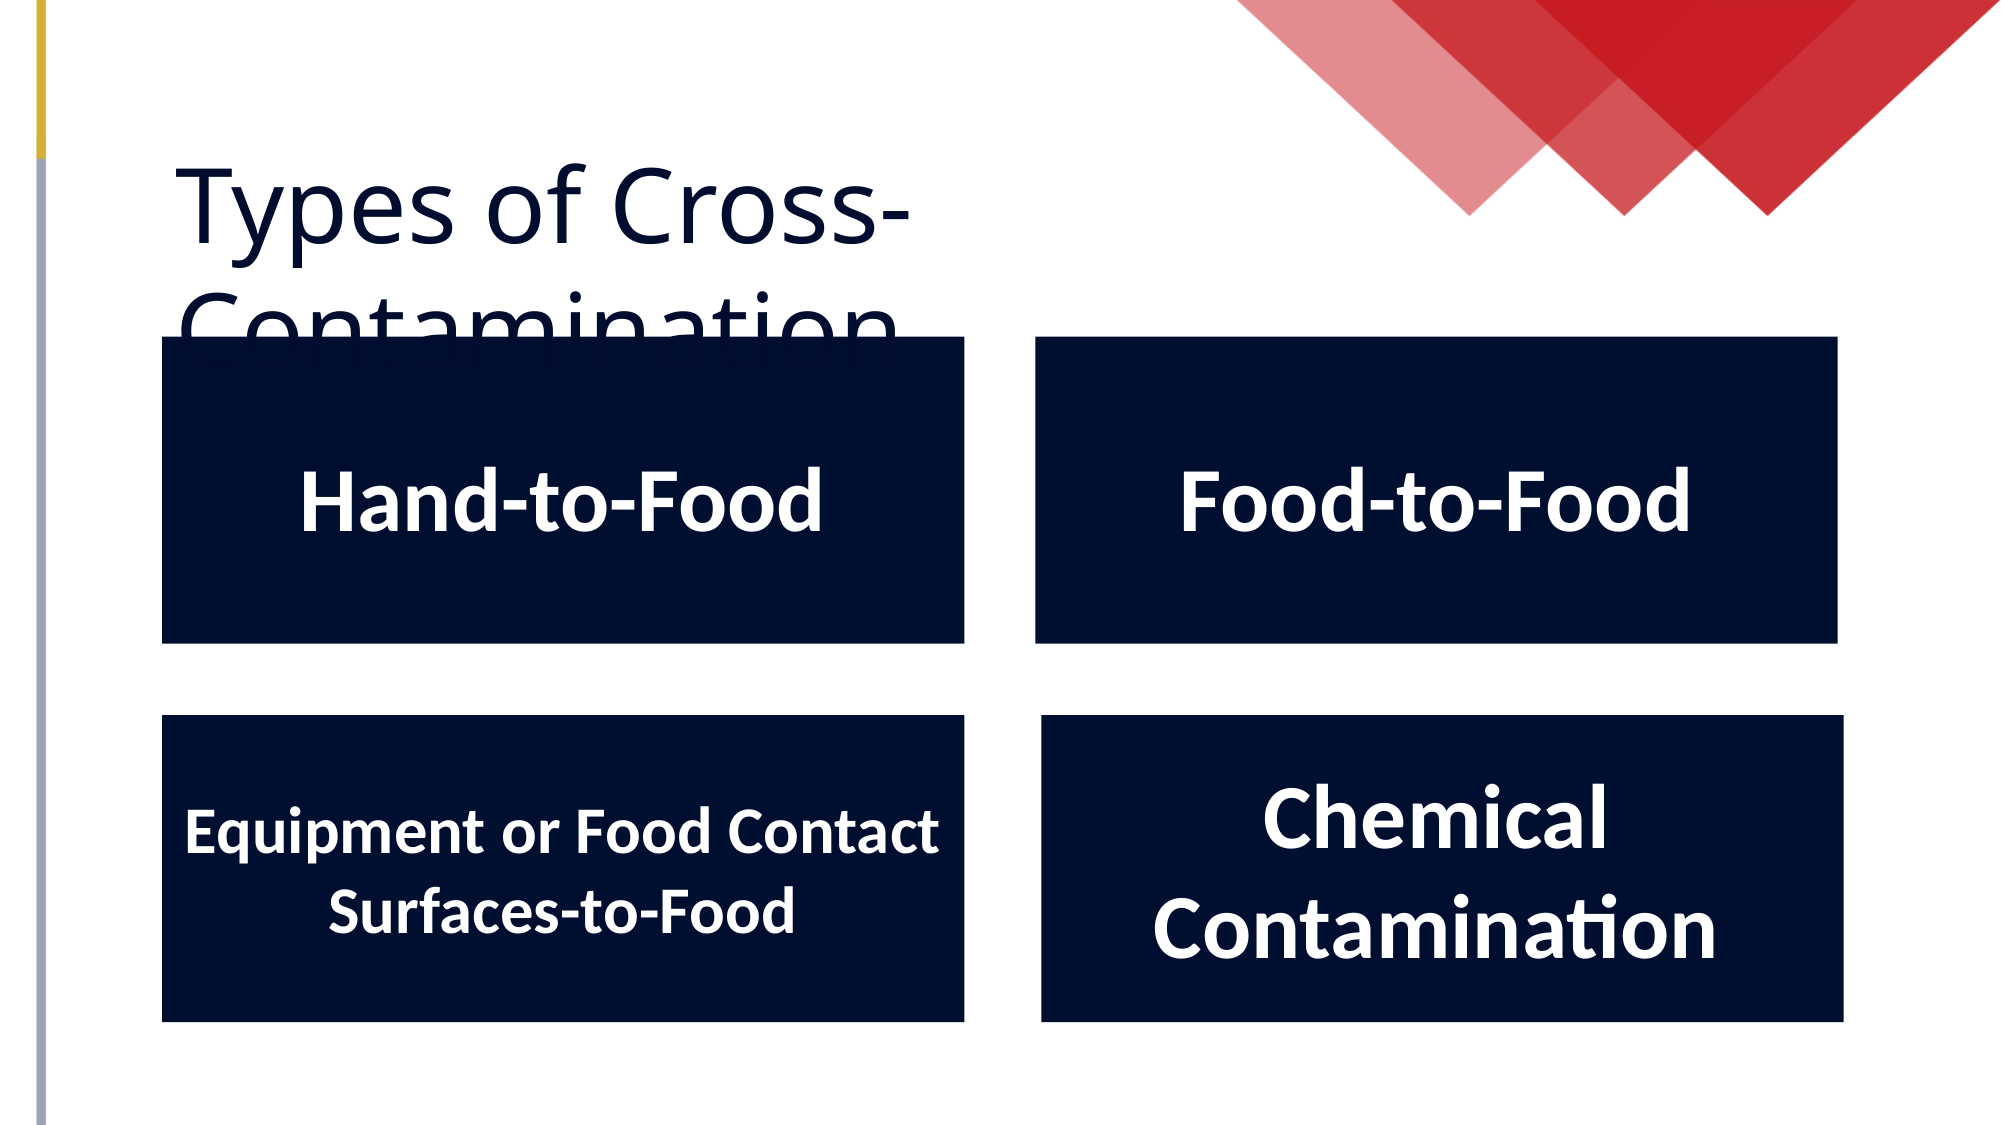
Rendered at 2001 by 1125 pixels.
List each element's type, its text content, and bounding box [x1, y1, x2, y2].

picture [0, 0, 2001, 1125]
text_box Food-to-Food [1120, 431, 1754, 557]
text_box Equipment or Food Contact Surfaces-to-Food [166, 779, 961, 955]
text_box Chemical Contamination [1120, 749, 1754, 985]
list Types of Cross-Contamination [160, 131, 1355, 266]
text_box Hand-to-Food [246, 431, 880, 557]
